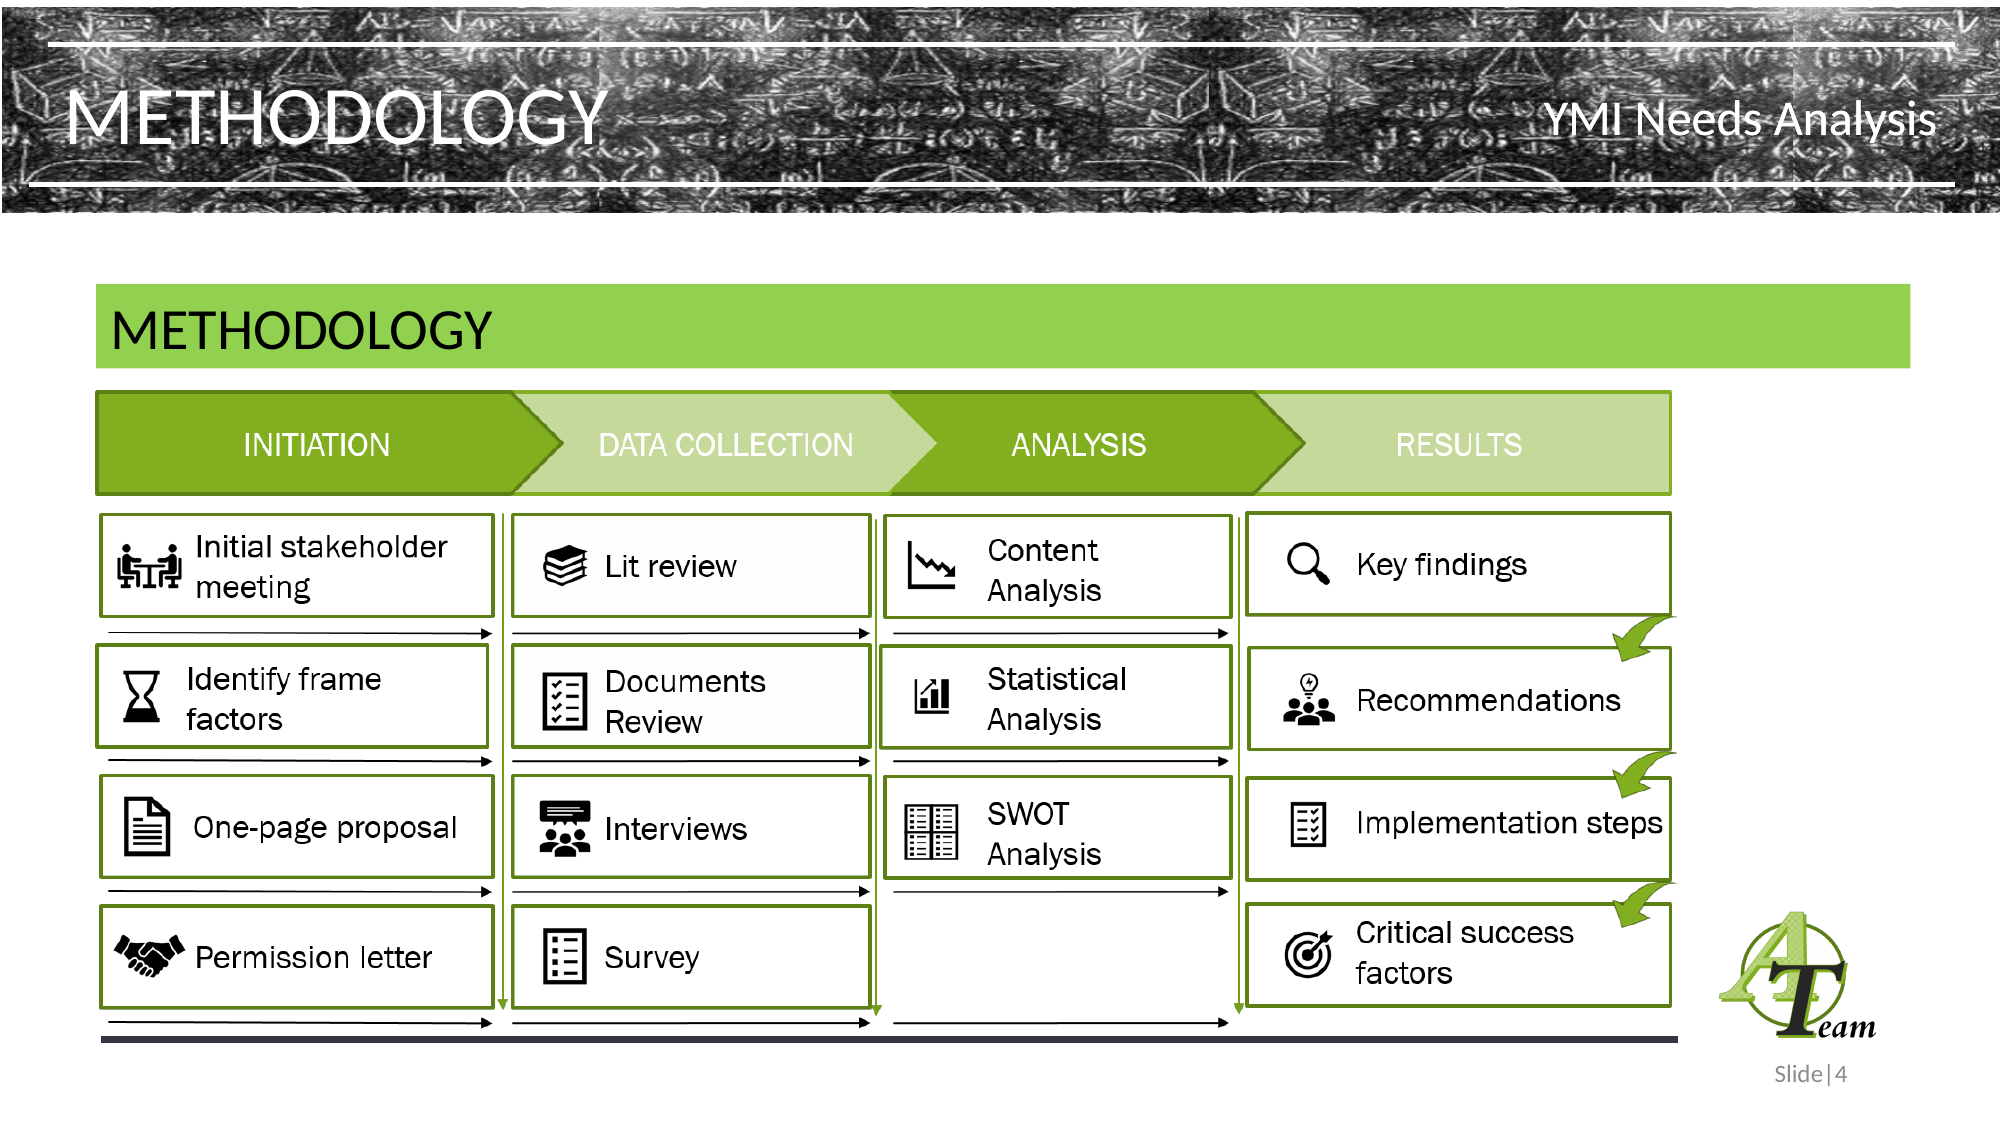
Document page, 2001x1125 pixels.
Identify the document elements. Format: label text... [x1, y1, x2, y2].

slide_number Slide|4 [1412, 1042, 1863, 1103]
text_box YMI Needs Analysis [1529, 78, 2000, 154]
text_box METHODOLOGY [48, 53, 793, 169]
picture [2, 7, 2000, 213]
text_box METHODOLOGY [96, 283, 1911, 369]
picture [1717, 902, 1885, 1043]
picture [95, 390, 1696, 1043]
